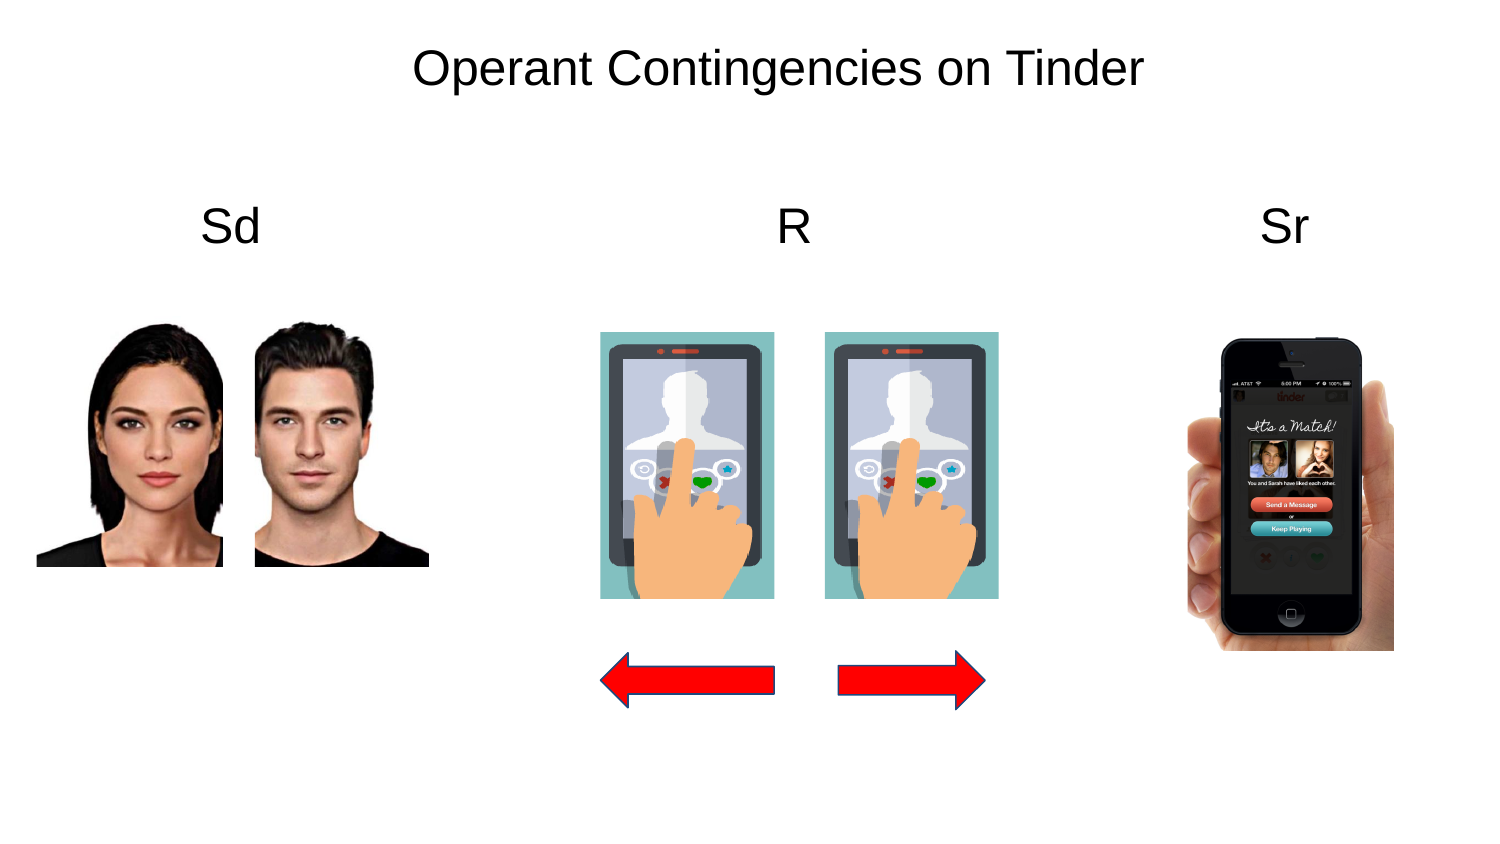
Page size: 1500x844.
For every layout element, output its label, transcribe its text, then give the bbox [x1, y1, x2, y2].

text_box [600, 185, 999, 710]
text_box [36, 185, 430, 568]
text_box Operant Contingencies on Tinder [112, 28, 1459, 750]
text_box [1186, 185, 1394, 652]
